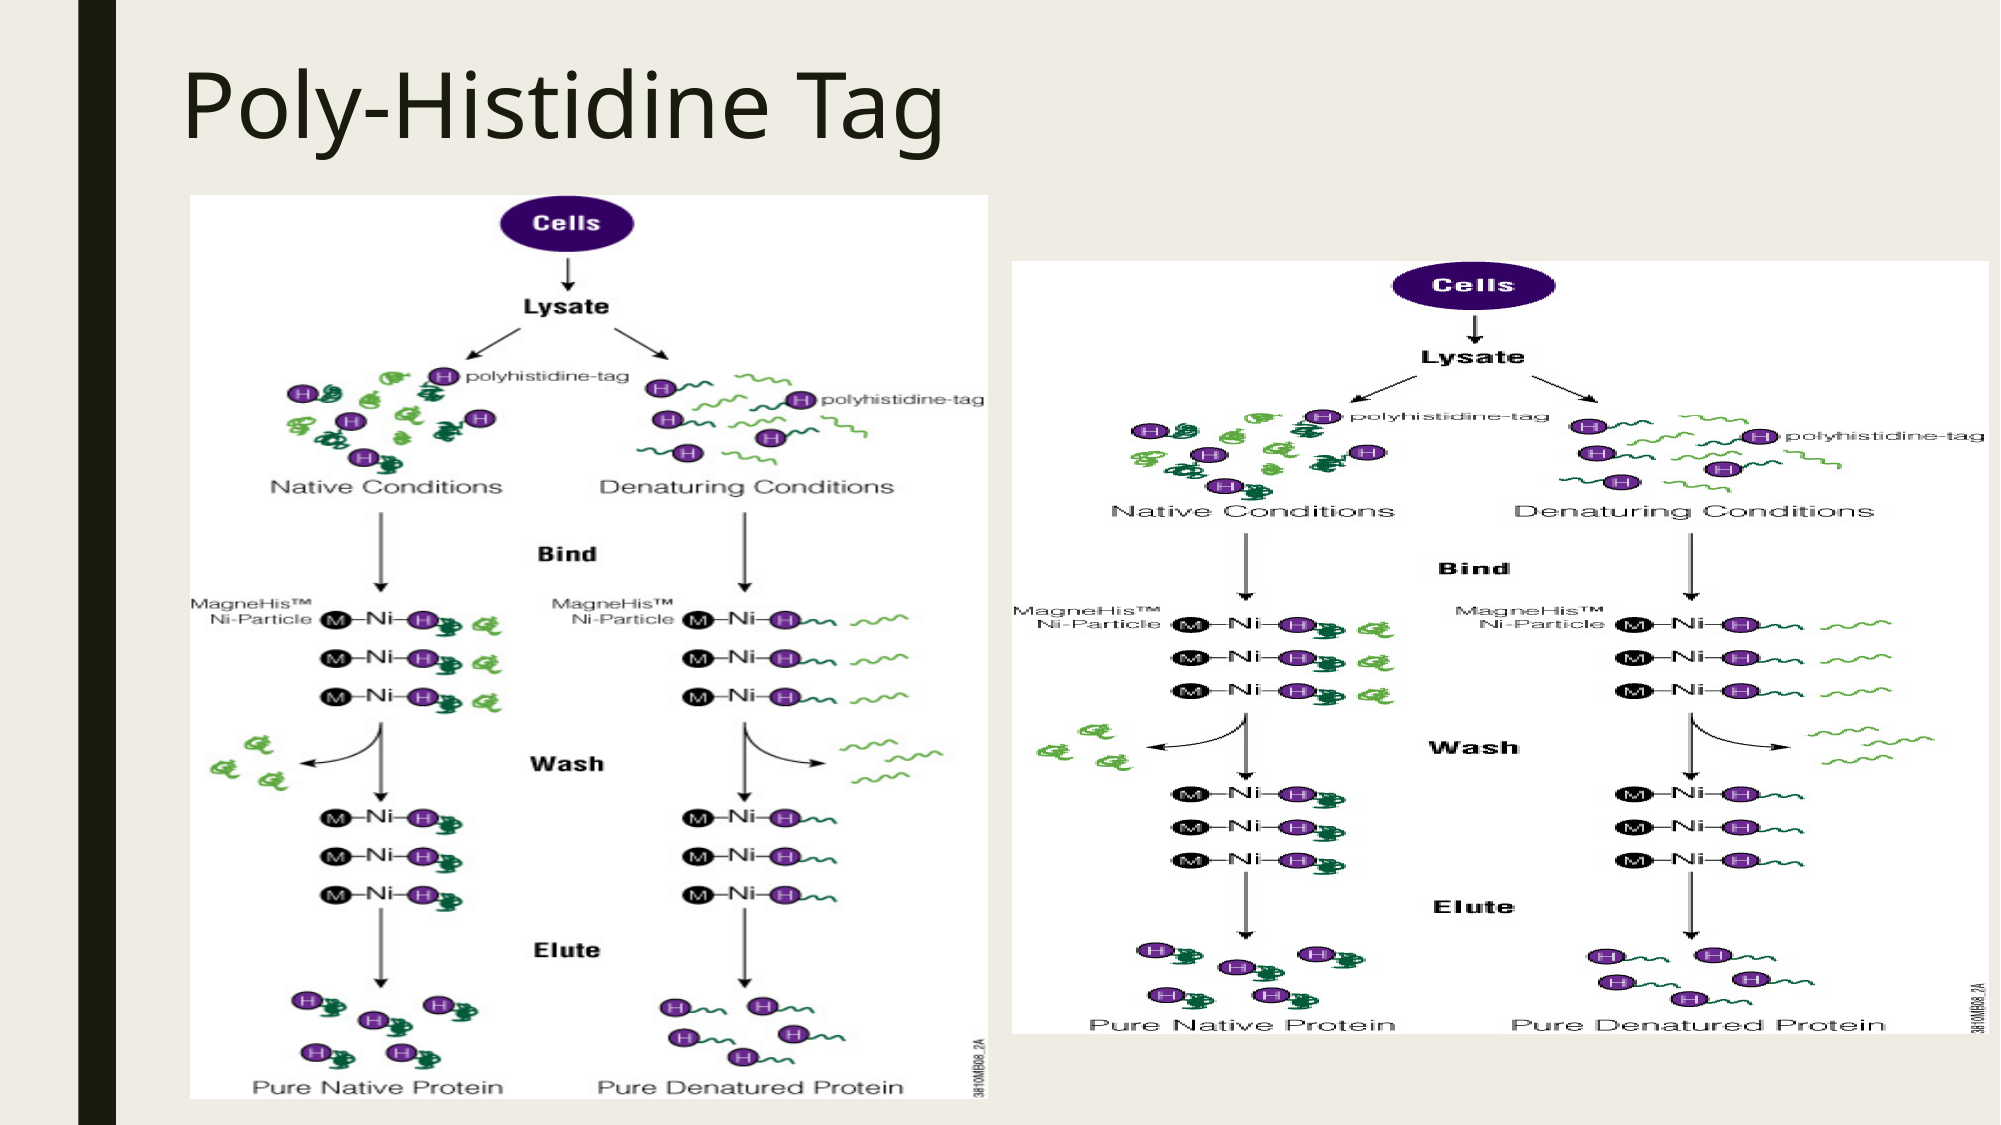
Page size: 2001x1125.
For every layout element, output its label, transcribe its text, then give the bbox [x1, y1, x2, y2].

picture [1012, 261, 1989, 1034]
picture [190, 195, 988, 1099]
title Poly-Histidine Tag [165, 52, 1741, 297]
